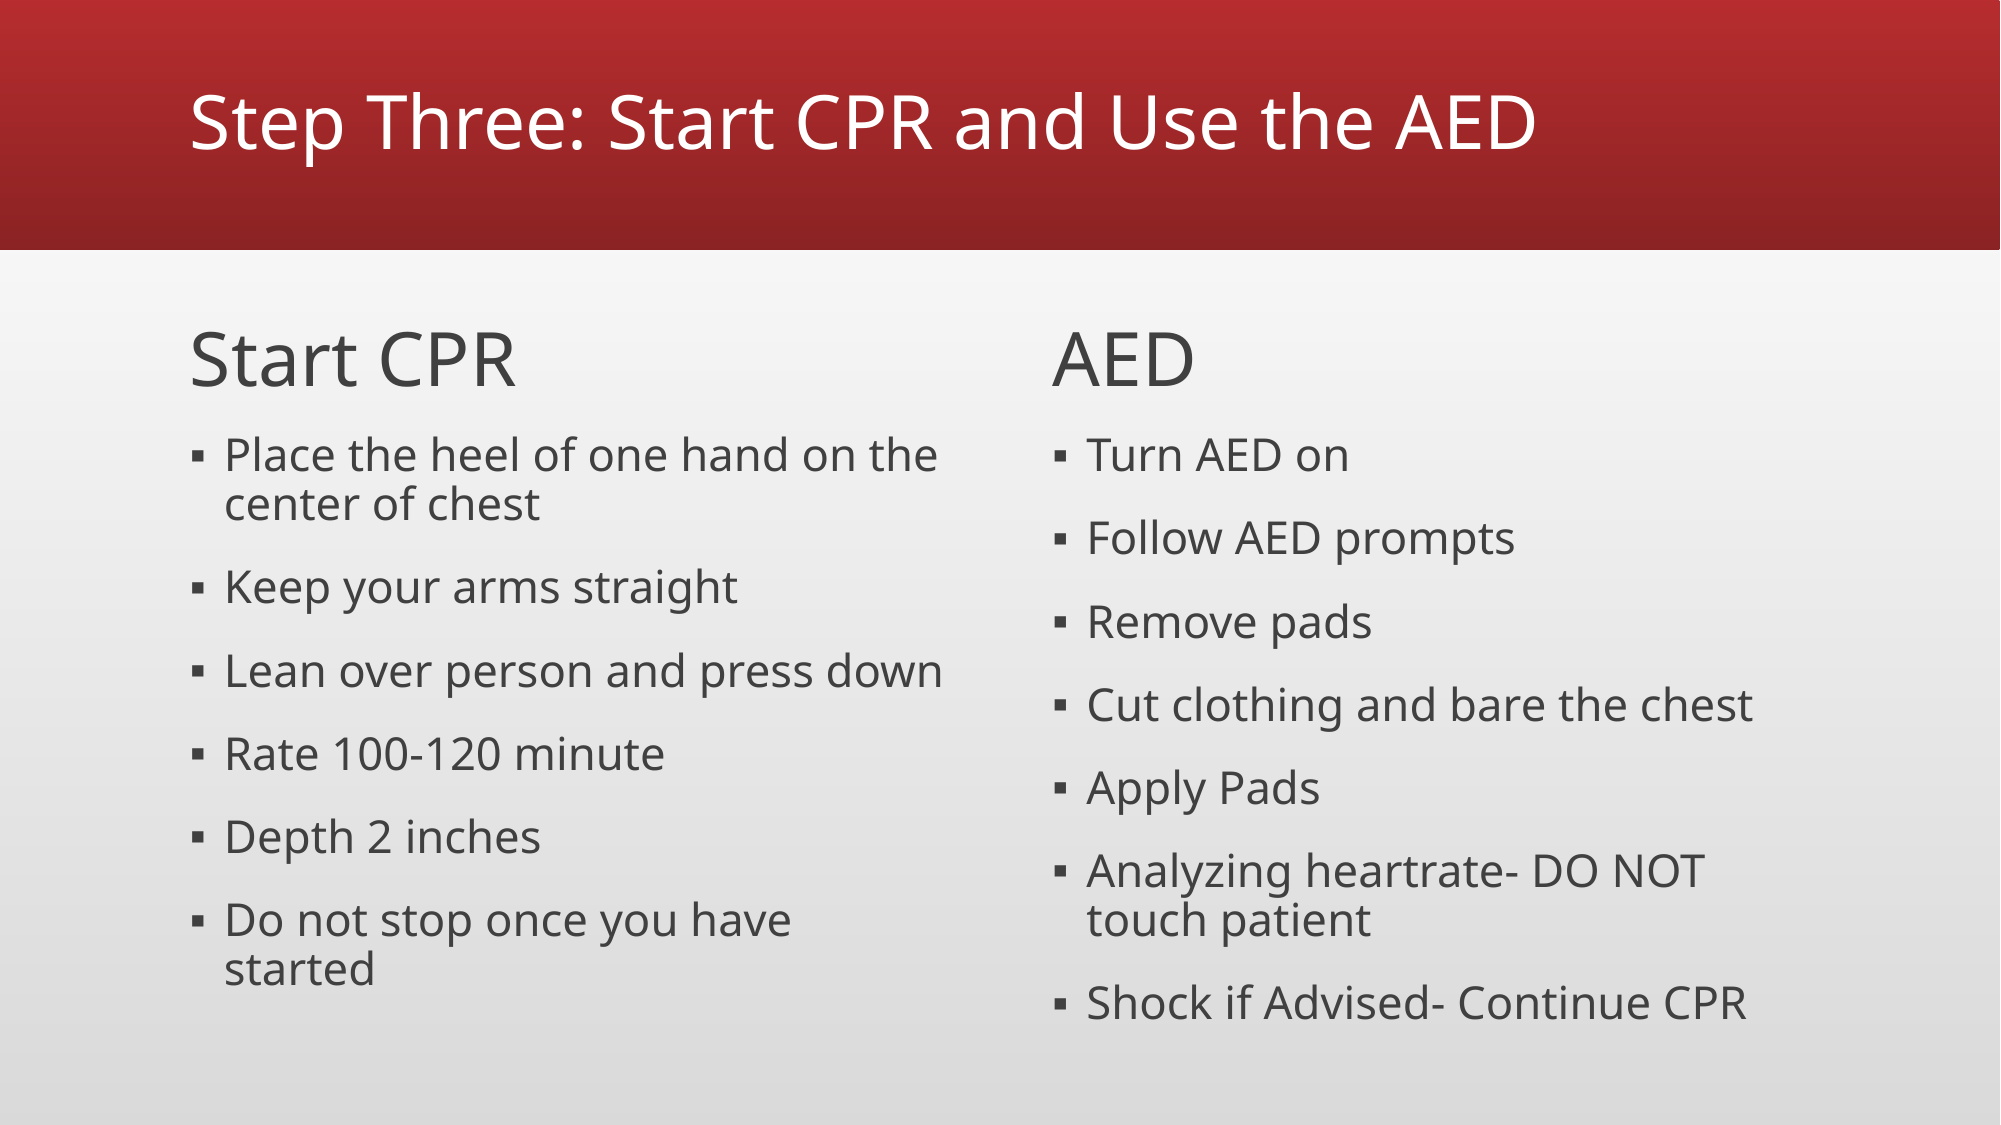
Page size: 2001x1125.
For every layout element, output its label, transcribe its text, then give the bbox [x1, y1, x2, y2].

list Place the heel of one hand on the center of chest Keep your arms straight Lean over person and press down Rate 100-120 minute Depth 2 inches Do not stop once you have started [174, 425, 963, 1050]
title Step Three: Start CPR and Use the AED [174, 16, 1825, 234]
list Start CPR [174, 299, 963, 425]
list Turn AED on Follow AED prompts Remove pads Cut clothing and bare the chest Apply Pads Analyzing heartrate- DO NOT touch patient Shock if Advised- Continue CPR [1037, 425, 1825, 1050]
list AED [1037, 299, 1825, 425]
